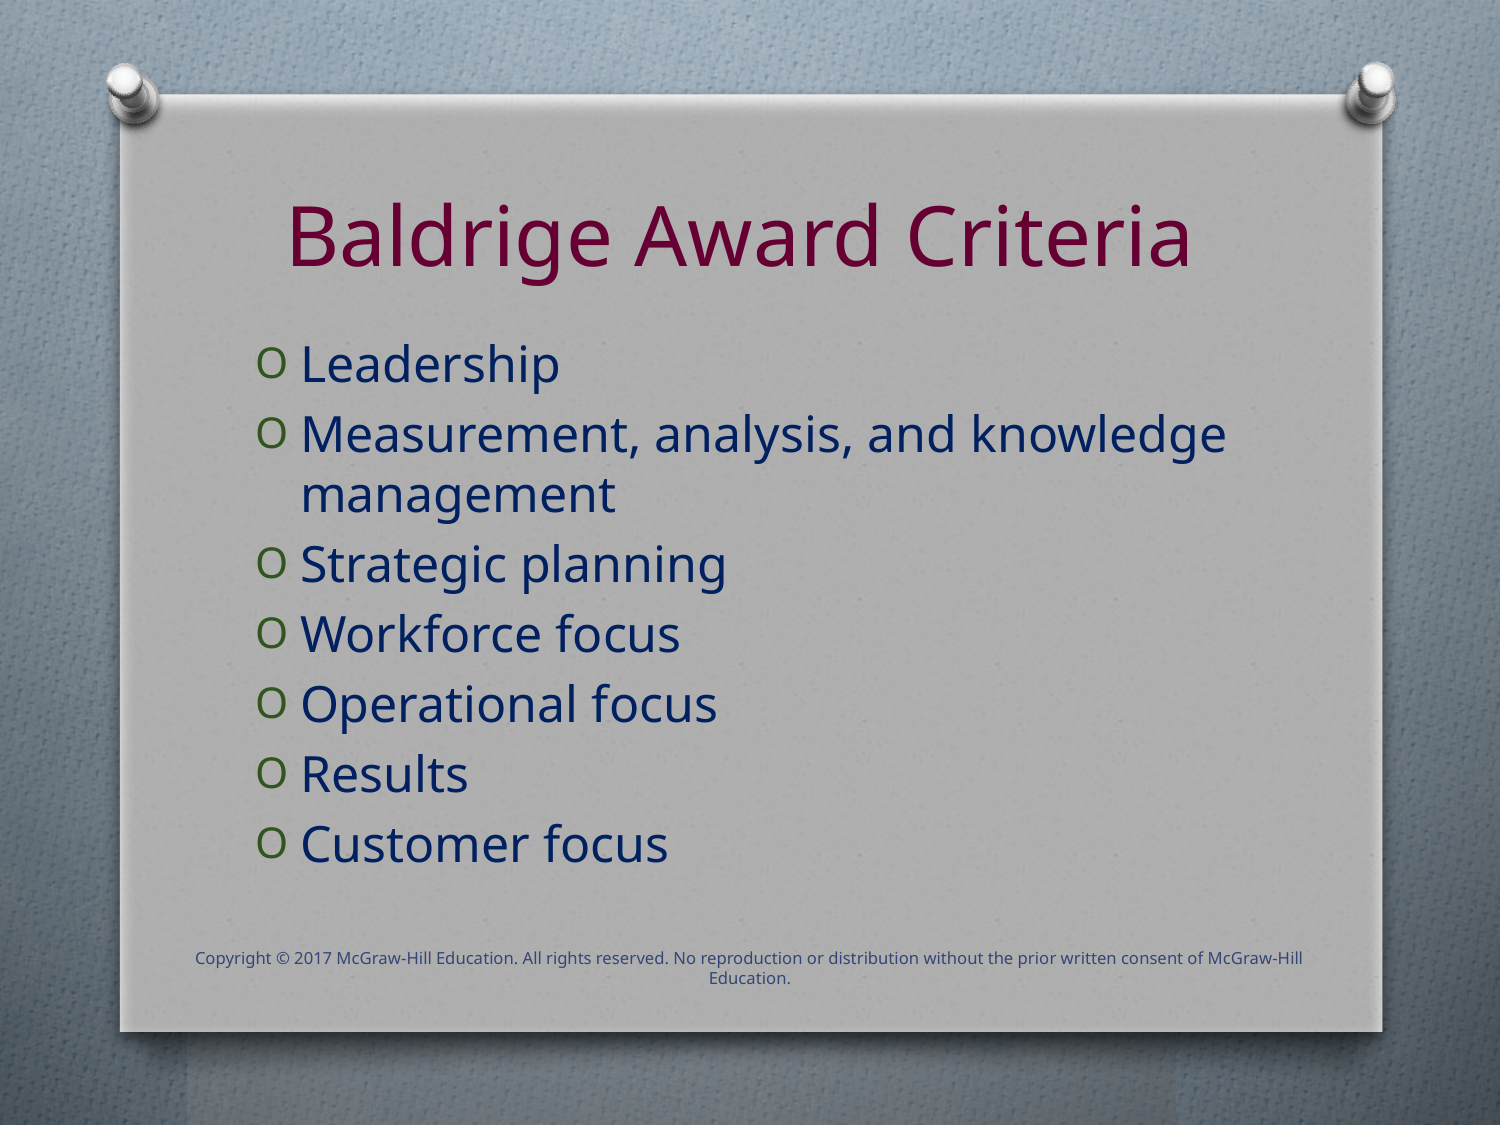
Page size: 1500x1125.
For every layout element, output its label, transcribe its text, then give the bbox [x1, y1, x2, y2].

title Baldrige Award Criteria [179, 134, 1323, 332]
list Leadership Measurement, analysis, and knowledge management Strategic planning Workforce focus Operational focus Results Customer focus [240, 324, 1250, 890]
footer Copyright © 2017 McGraw-Hill Education. All rights reserved. No reproduction or distribution without the prior written consent of McGraw-Hill Education. [150, 937, 1350, 998]
picture [75, 29, 198, 153]
picture [1317, 35, 1439, 156]
